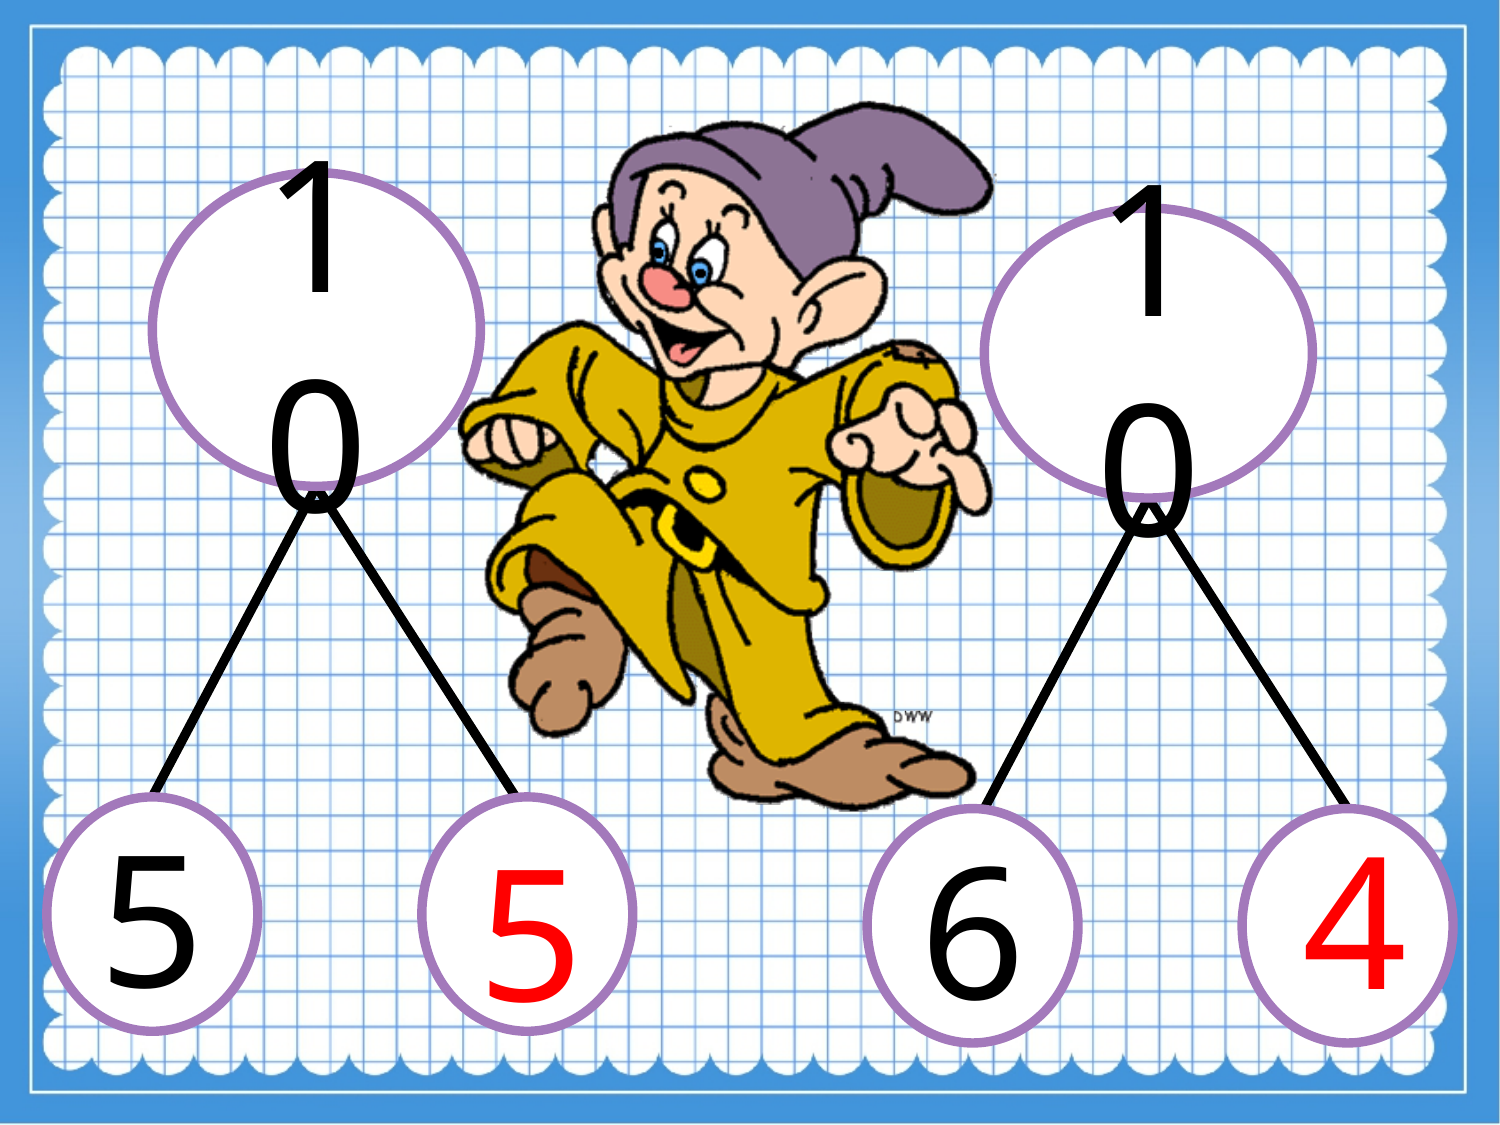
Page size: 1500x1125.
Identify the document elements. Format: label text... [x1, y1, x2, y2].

text_box 10 [1058, 205, 1315, 497]
text_box [1422, 839, 1456, 1012]
text_box 6 [865, 854, 1081, 1046]
picture [0, 0, 1500, 1125]
text_box 5 [464, 854, 599, 1046]
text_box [1149, 497, 1348, 809]
text_box 5 [44, 794, 260, 1034]
text_box 10 [150, 170, 442, 486]
text_box [599, 863, 635, 1003]
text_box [152, 486, 317, 798]
text_box [1302, 1034, 1393, 1046]
text_box [419, 842, 464, 1011]
text_box [1240, 852, 1287, 1025]
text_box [1058, 497, 1149, 809]
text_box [317, 486, 442, 798]
text_box 4 [1287, 798, 1422, 1034]
